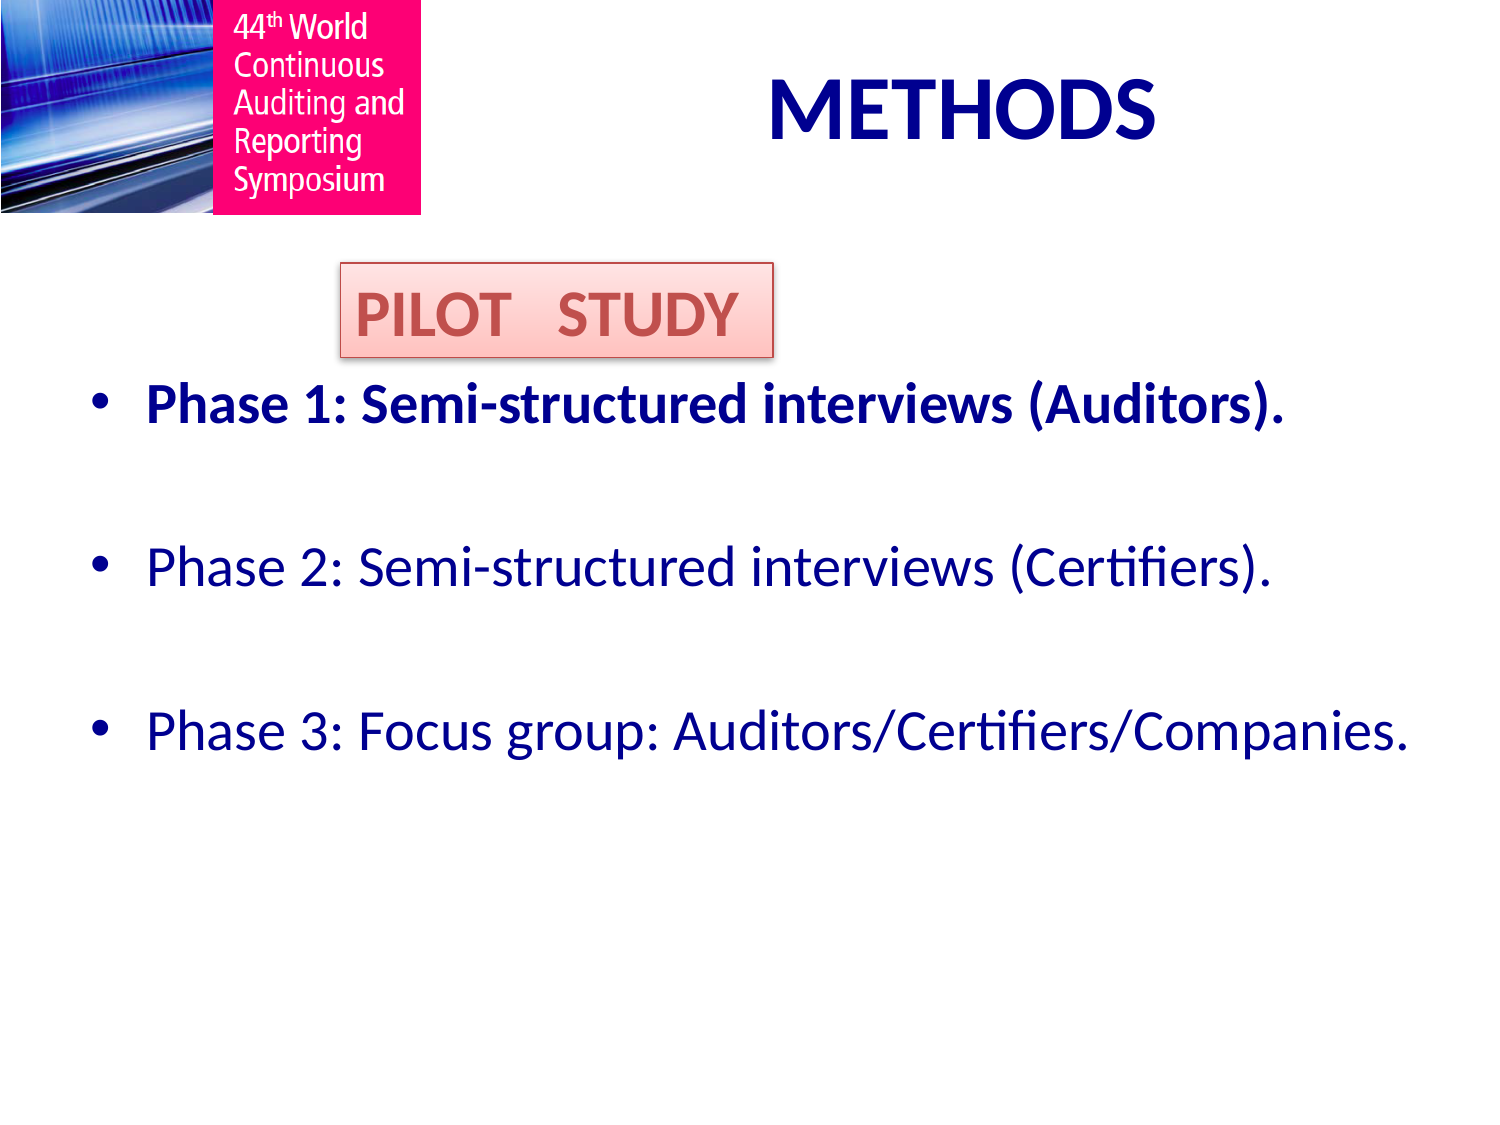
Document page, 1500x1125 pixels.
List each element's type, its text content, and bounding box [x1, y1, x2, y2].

list Phase 1: Semi-structured interviews (Auditors). Phase 2: Semi-structured interviews (Certifiers). Phase 3: Focus group: Auditors/Certifiers/Companies. [75, 357, 1493, 1024]
picture [1, 0, 421, 216]
text_box PILOT STUDY [340, 262, 774, 357]
title METHODS [433, 9, 1493, 197]
